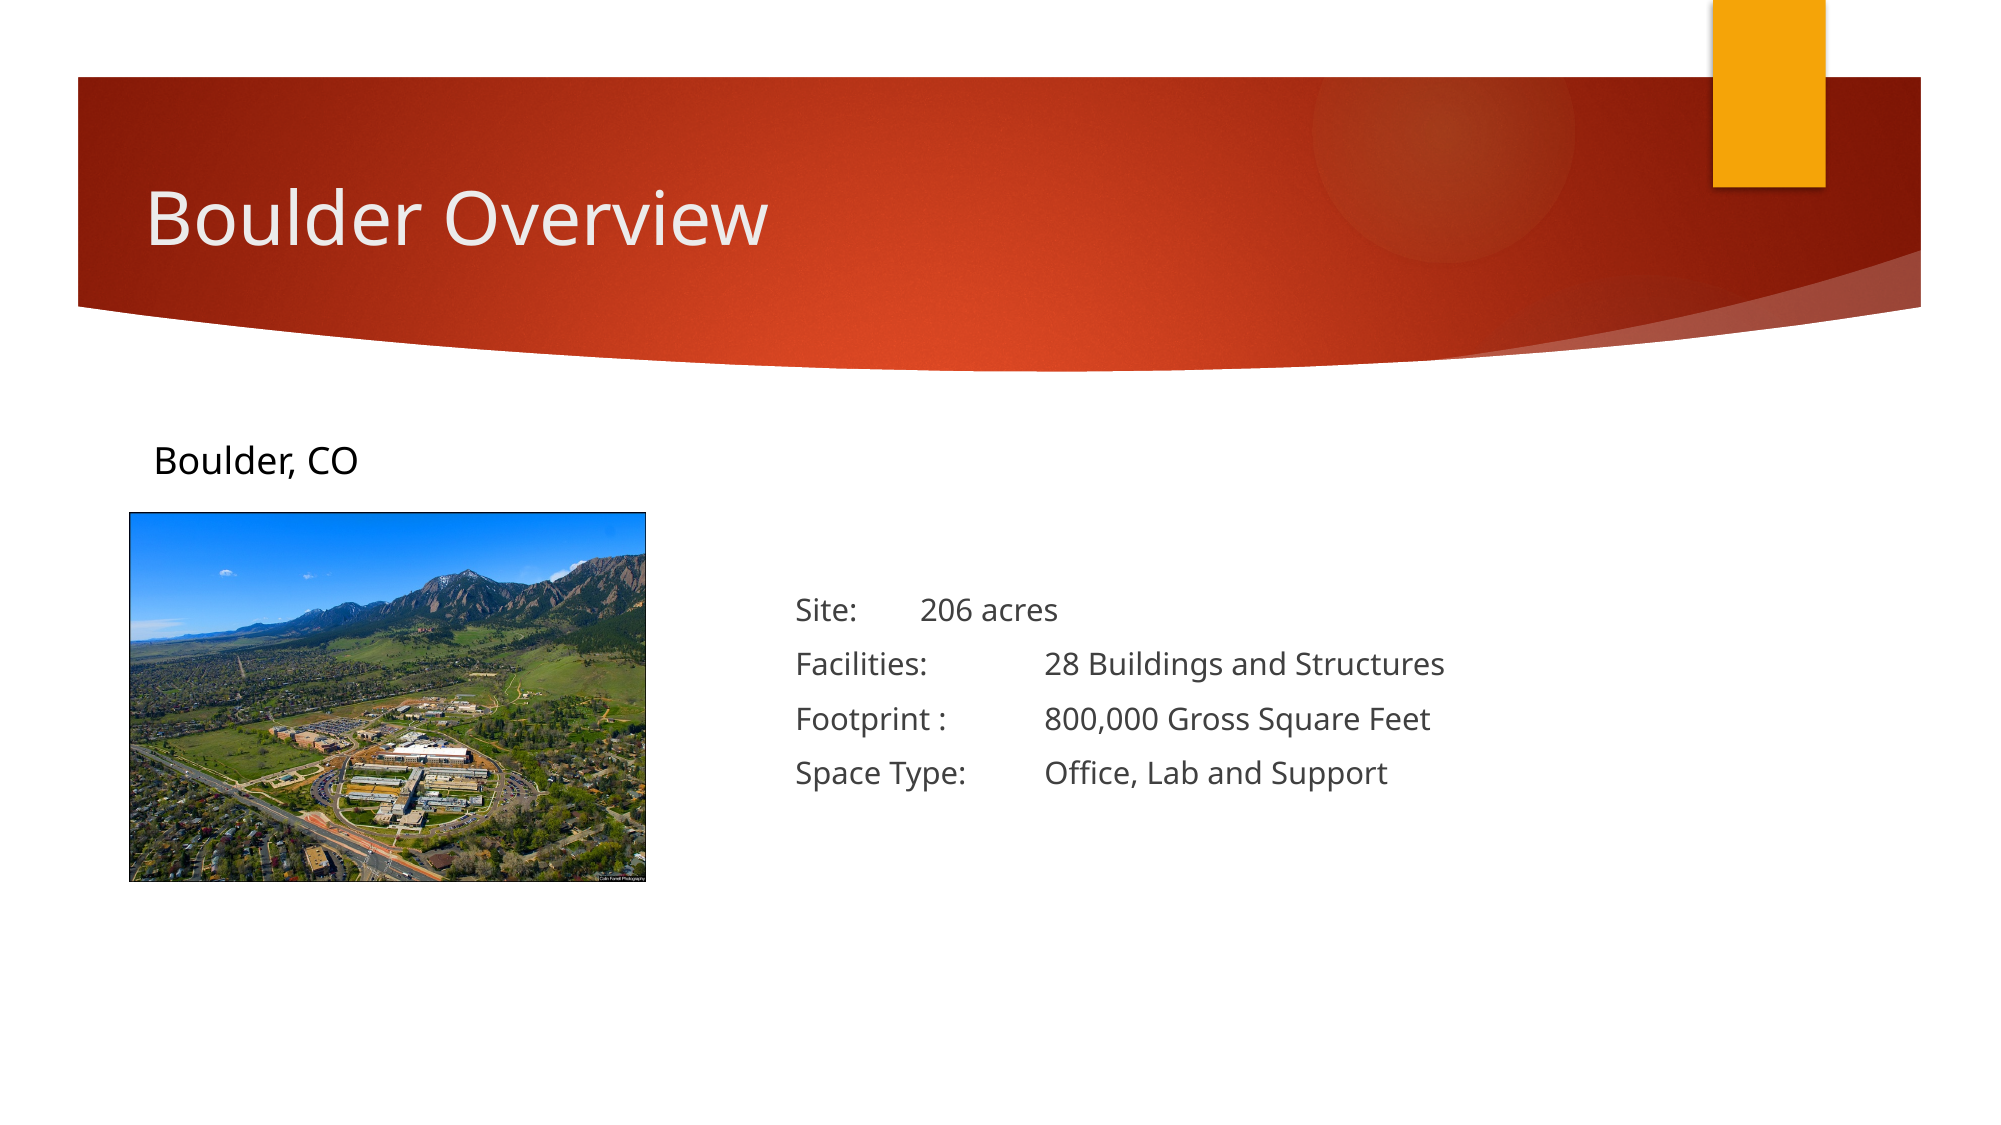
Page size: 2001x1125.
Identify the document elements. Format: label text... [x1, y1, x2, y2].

picture [129, 512, 646, 882]
list Site: 206 acres Facilities: 28 Buildings and Structures Footprint : 800,000 Gross Square Feet Space Type: Office, Lab and Support [780, 582, 1932, 812]
title Boulder Overview [129, 155, 1627, 275]
text_box Boulder, CO [138, 429, 375, 490]
